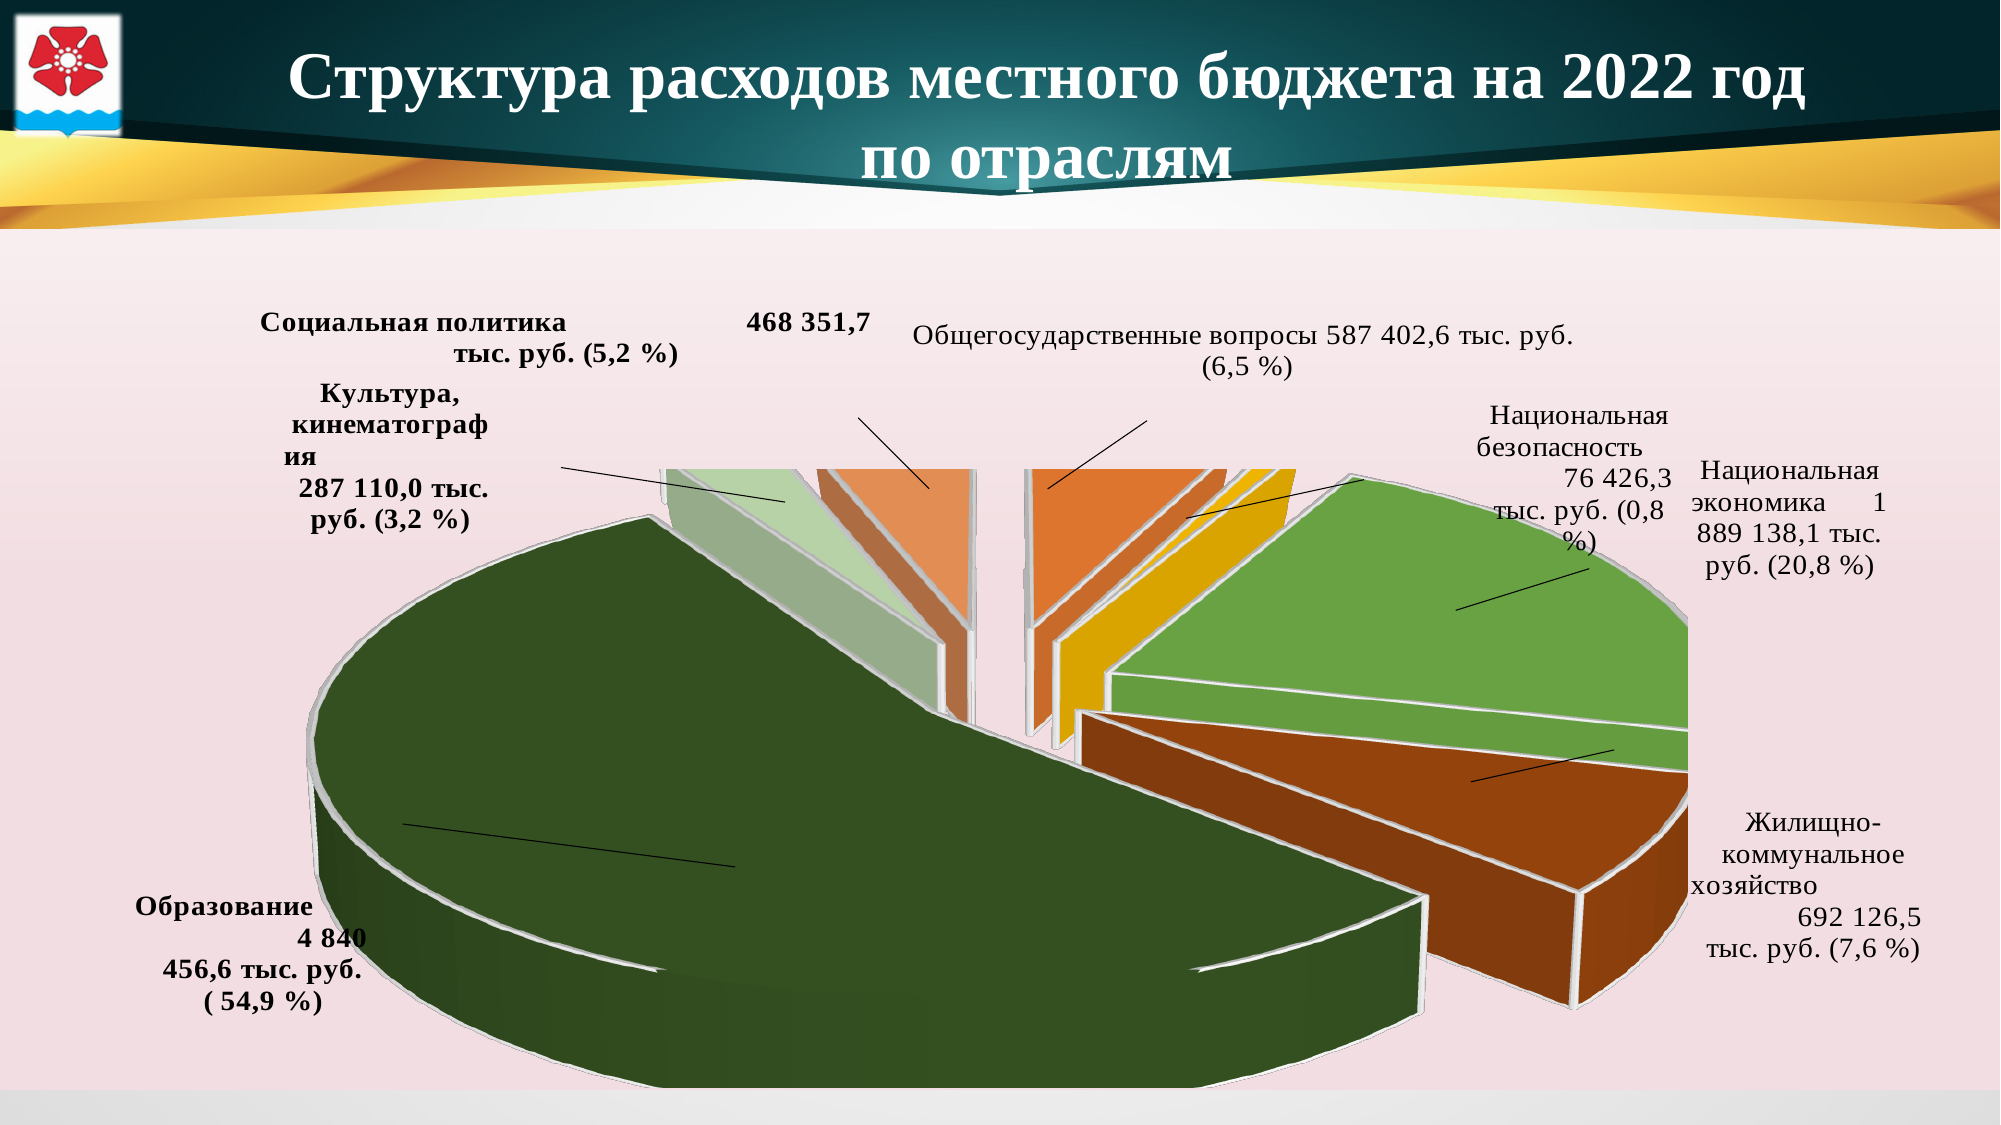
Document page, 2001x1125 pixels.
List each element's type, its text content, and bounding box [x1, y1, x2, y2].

text_box Структура расходов местного бюджета на 2022 год по отраслям [253, 24, 1842, 229]
chart [0, 229, 2000, 1125]
picture [0, 0, 2000, 229]
